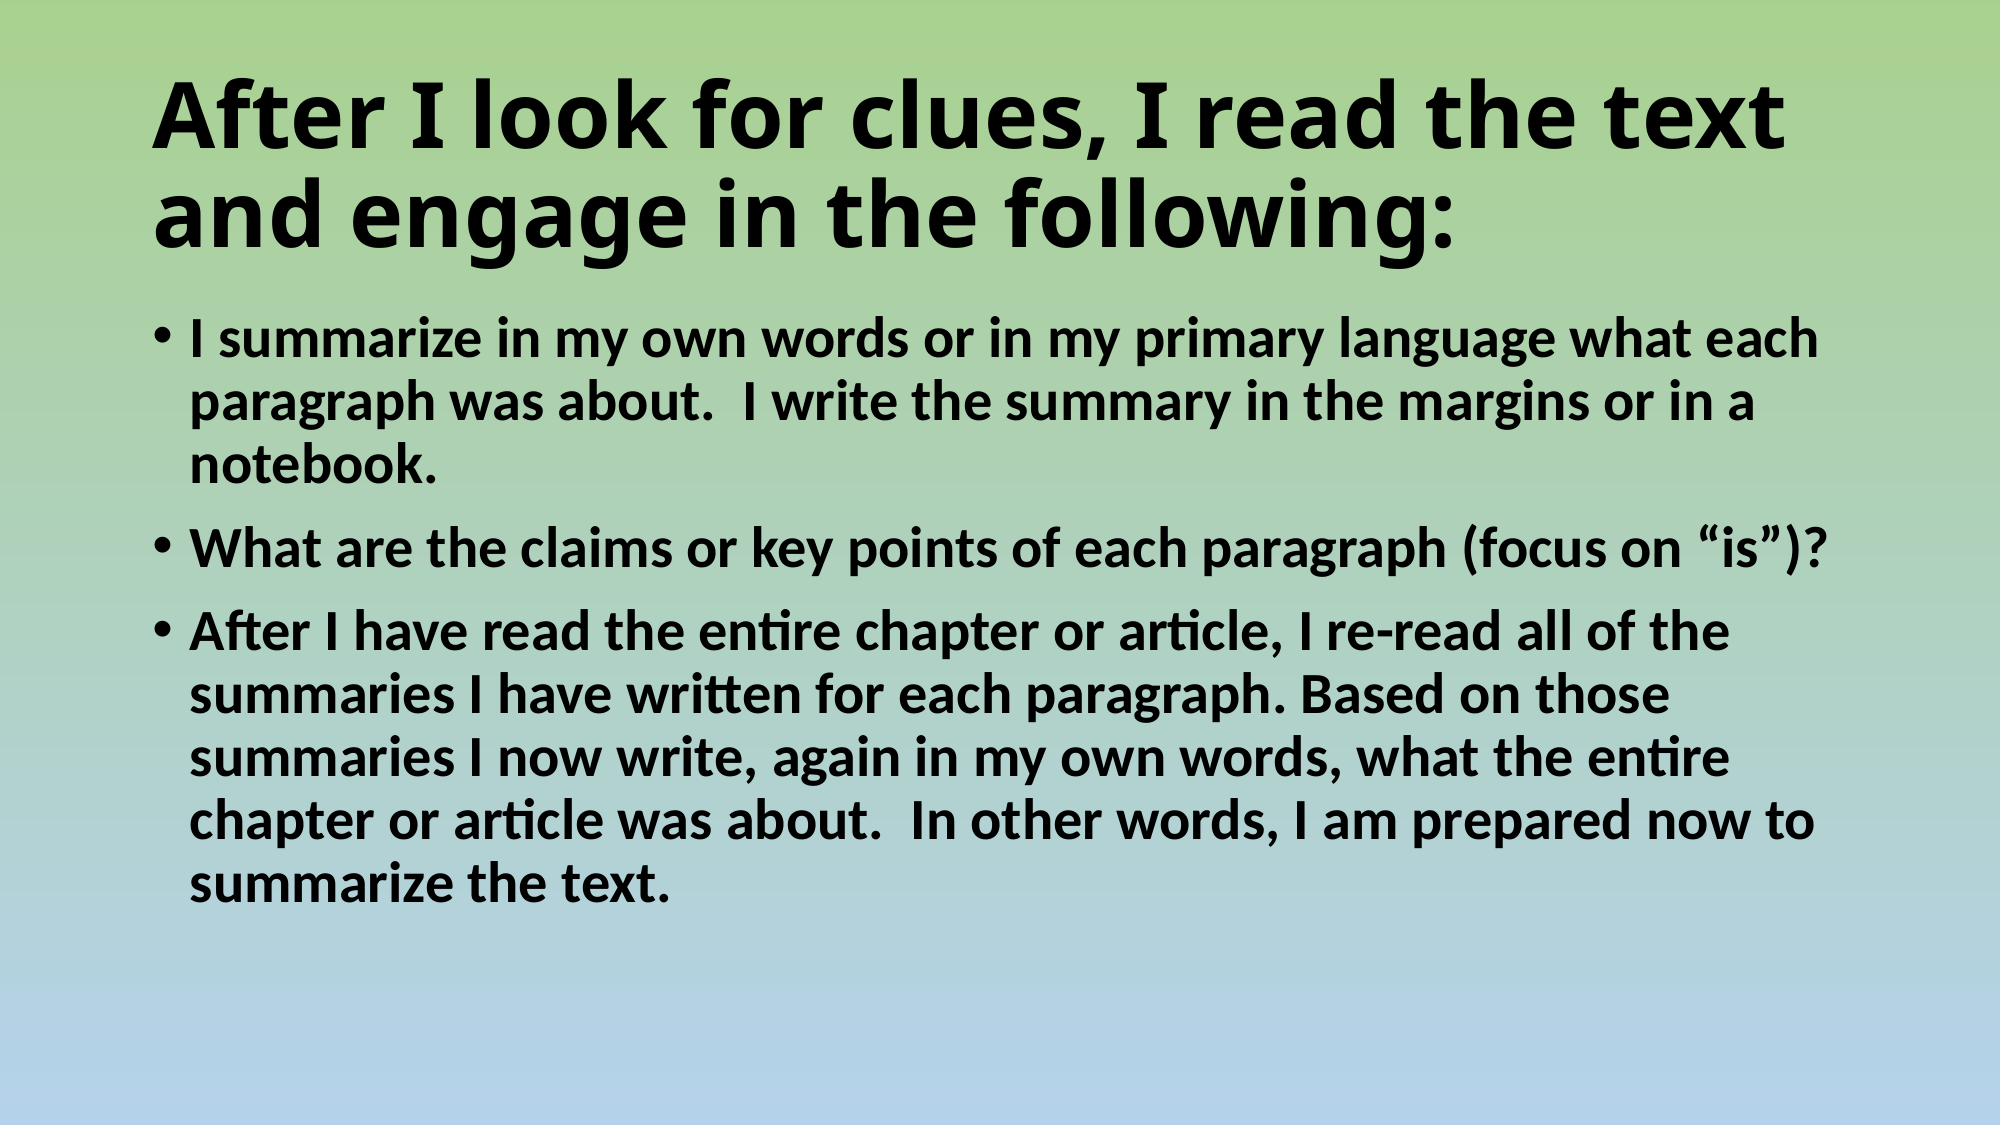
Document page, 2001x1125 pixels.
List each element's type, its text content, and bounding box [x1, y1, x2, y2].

title After I look for clues, I read the text and engage in the following: [137, 59, 1863, 278]
list I summarize in my own words or in my primary language what each paragraph was about. I write the summary in the margins or in a notebook. What are the claims or key points of each paragraph (focus on “is”)? After I have read the entire chapter or article, I re-read all of the summaries I have written for each paragraph. Based on those summaries I now write, again in my own words, what the entire chapter or article was about. In other words, I am prepared now to summarize the text. [137, 299, 1863, 1014]
